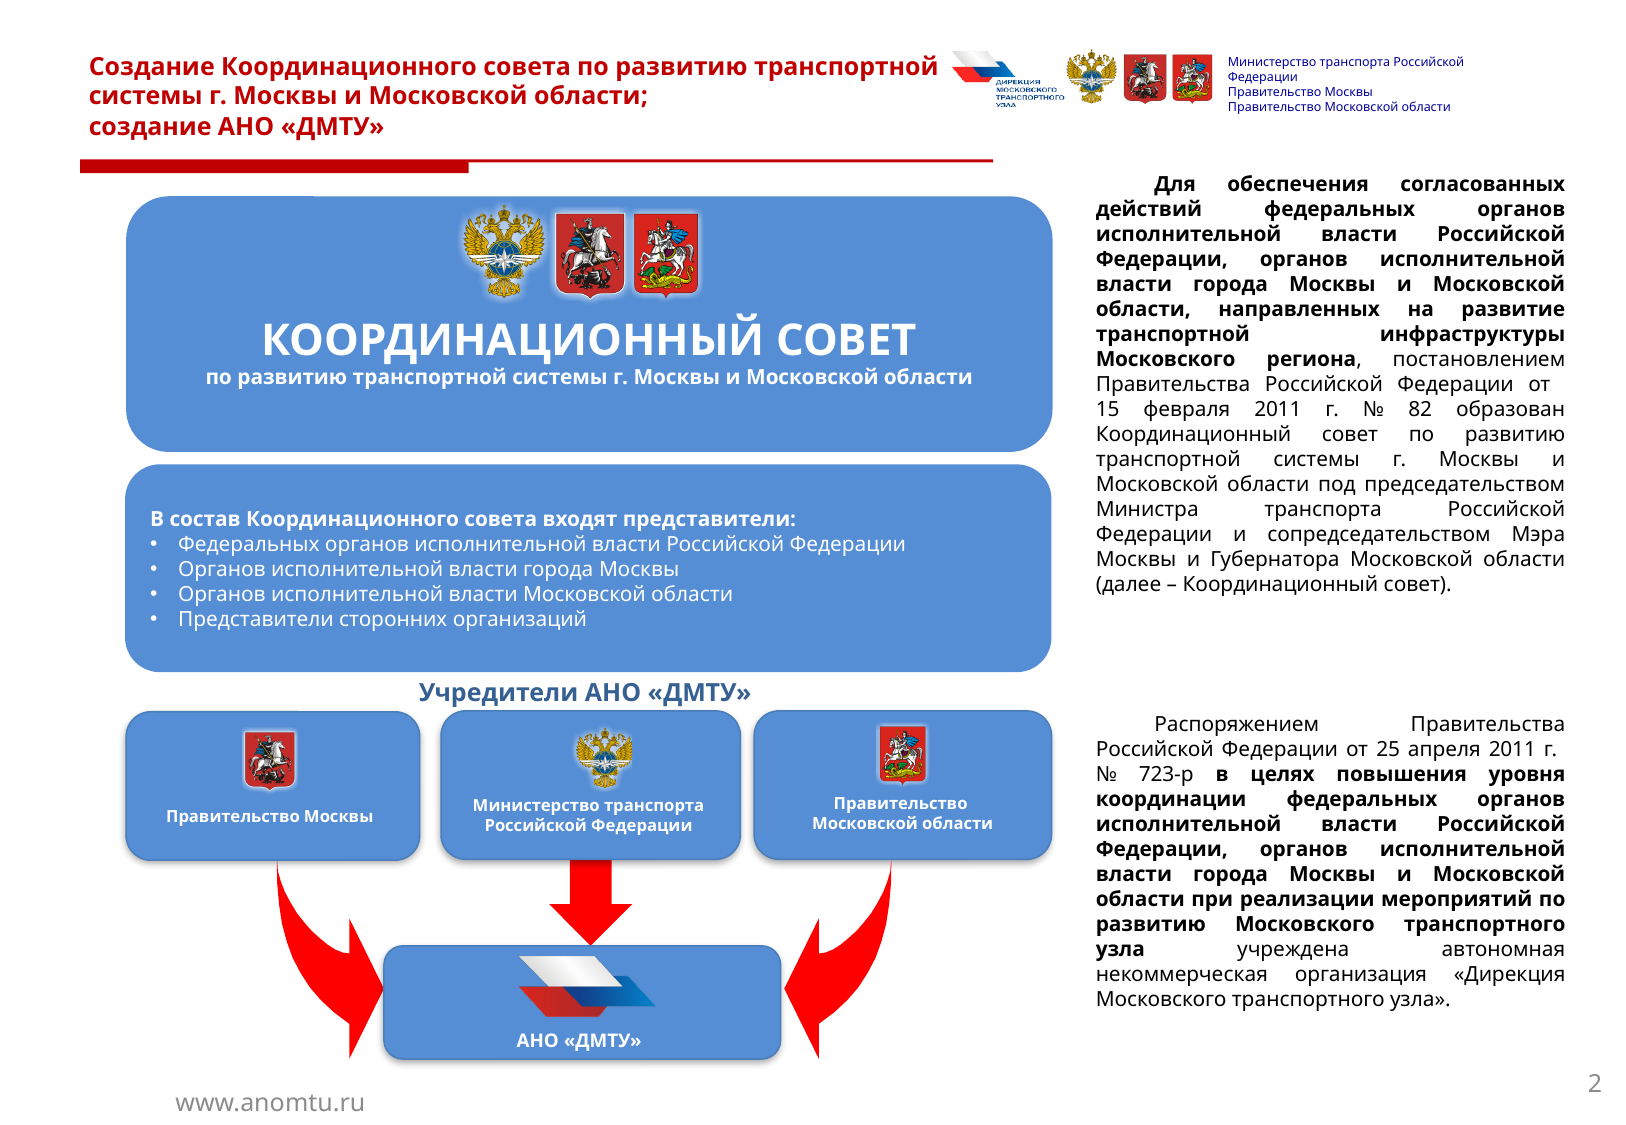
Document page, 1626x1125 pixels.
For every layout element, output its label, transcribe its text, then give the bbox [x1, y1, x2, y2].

text_box Для обеспечения согласованных действий федеральных органов исполнительной власти Российской Федерации, органов исполнительной власти города Москвы и Московской области, направленных на развитие транспортной инфраструктуры Московского региона, постановлением Правительства Российской Федерации от 15 февраля 2011 г. № 82 образован Координационный совет по развитию транспортной системы г. Москвы и Московской области под председательством Министра транспорта Российской Федерации и сопредседательством Мэра Москвы и Губернатора Московской области (далее – Координационный совет). Распоряжением Правительства Российской Федерации от 25 апреля 2011 г. № 723-р в целях повышения уровня координации федеральных органов исполнительной власти Российской Федерации, органов исполнительной власти города Москвы и Московской области при реализации мероприятий по развитию Московского транспортного узла учреждена автономная некоммерческая организация «Дирекция Московского транспортного узла». [1080, 113, 1581, 1018]
slide_number 2 [1240, 1054, 1620, 1115]
slide_number www.anomtu.ru [157, 1075, 508, 1125]
picture [455, 196, 704, 308]
text_box Создание Координационного совета по развитию транспортной системы г. Москвы и Московской области; создание АНО «ДМТУ» [73, 42, 964, 148]
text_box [125, 710, 1052, 1060]
picture [569, 722, 633, 794]
text_box В состав Координационного совета входят представители: Федеральных органов исполнительной власти Российской Федерации Органов исполнительной власти города Москвы Органов исполнительной власти Московской области Представители сторонних организаций [122, 462, 1054, 675]
picture [964, 44, 1216, 109]
text_box Учредители АНО «ДМТУ» [126, 669, 1052, 710]
text_box КООРДИНАЦИОННЫЙ СОВЕТ по развитию транспортной системы г. Москвы и Московской области [123, 194, 1055, 455]
